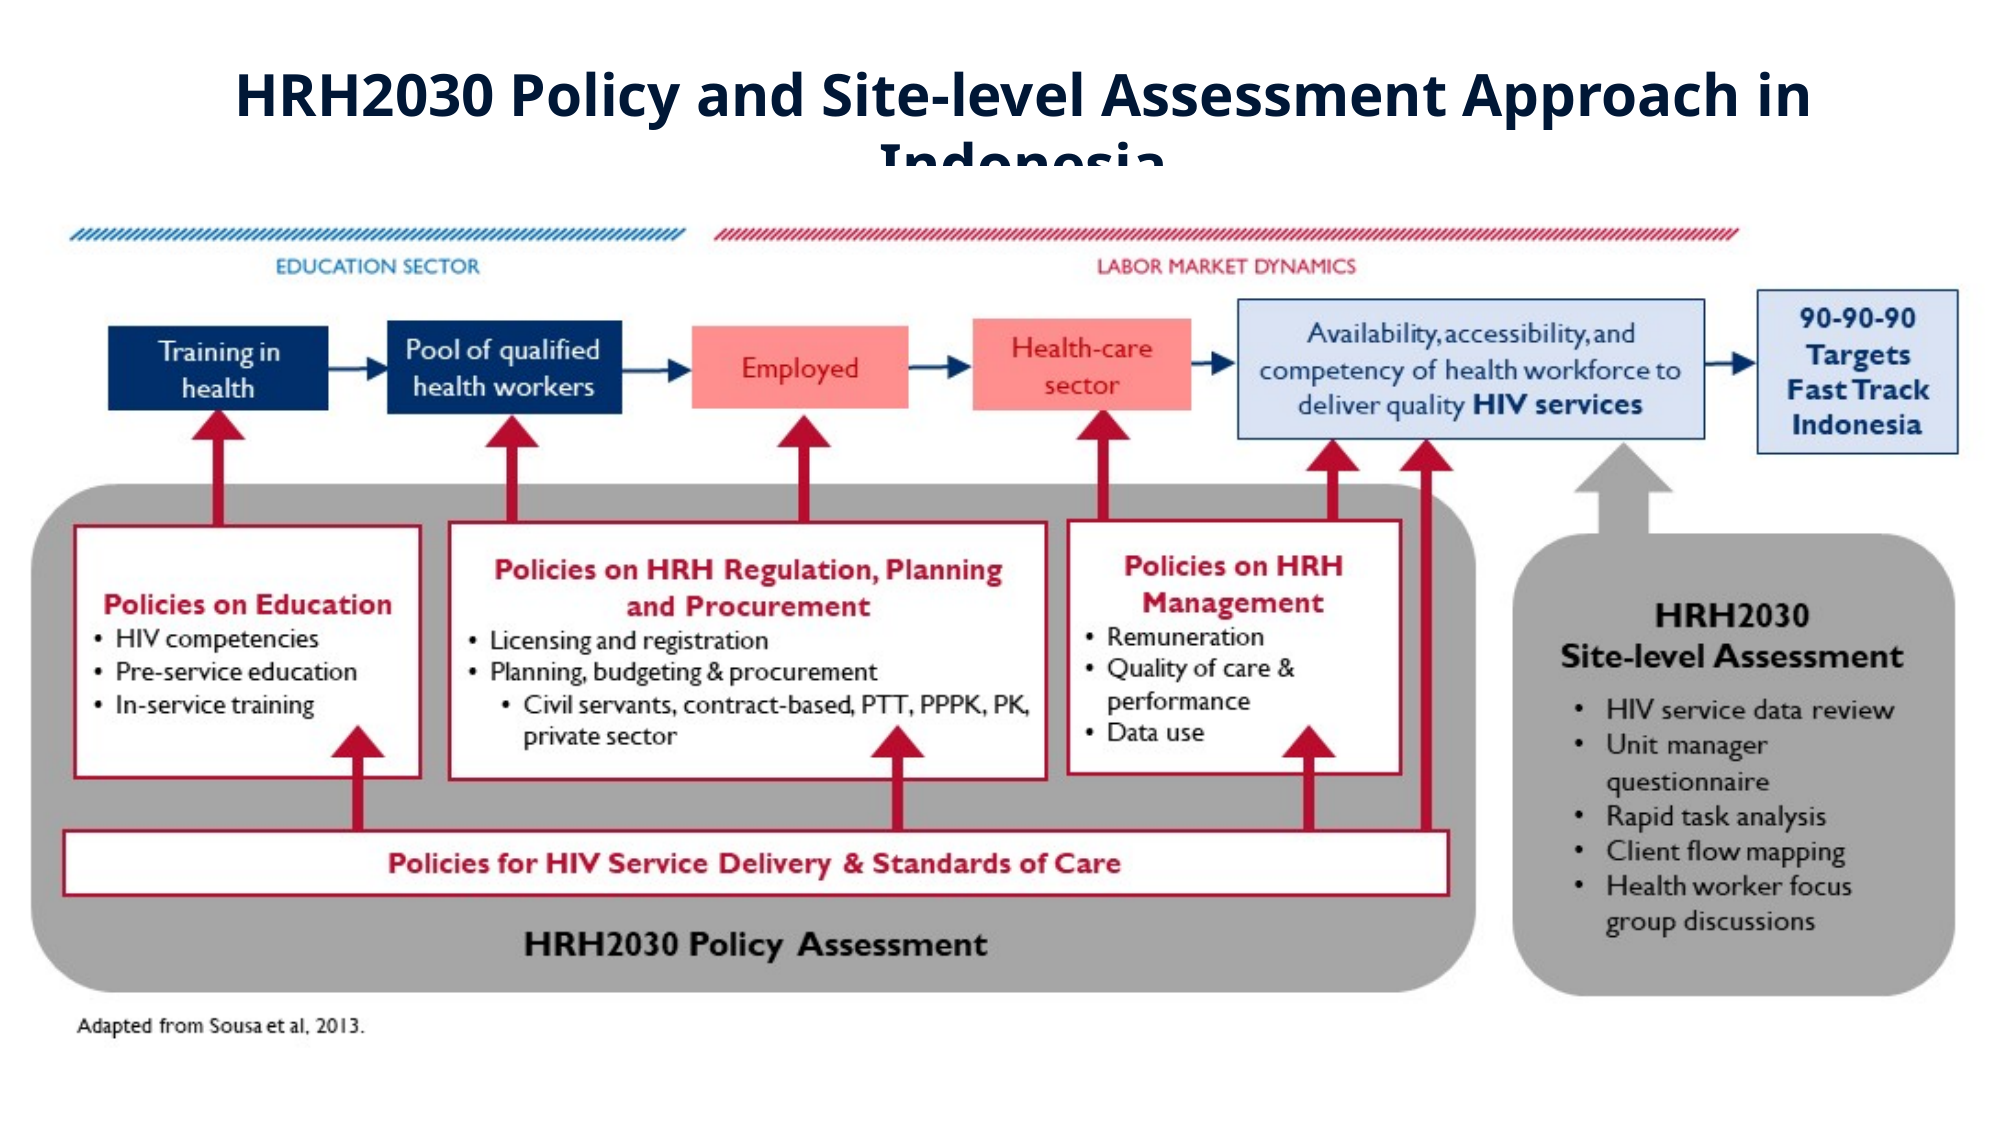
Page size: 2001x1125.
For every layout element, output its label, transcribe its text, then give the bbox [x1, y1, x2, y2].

text_box HRH2030 Policy and Site-level Assessment Approach in Indonesia [99, 50, 1948, 159]
picture [0, 166, 2001, 1092]
